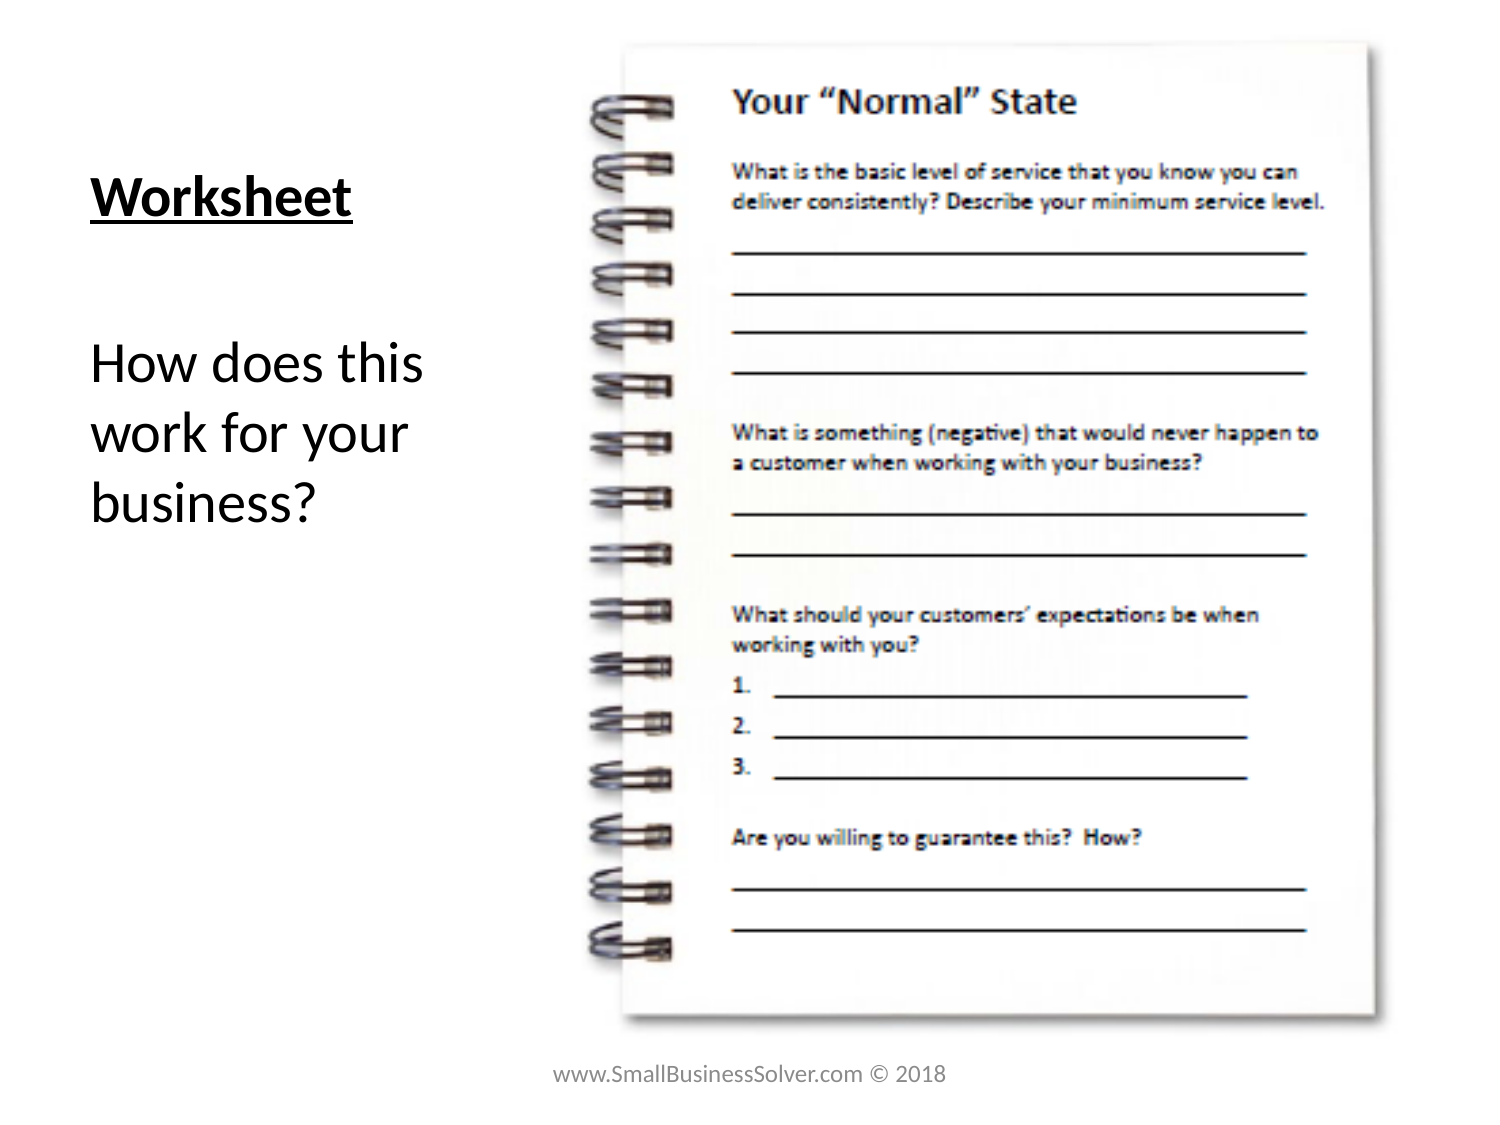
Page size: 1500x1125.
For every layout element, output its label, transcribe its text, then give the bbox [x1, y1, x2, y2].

title Worksheet [75, 44, 555, 235]
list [560, 25, 1471, 1047]
footer www.SmallBusinessSolver.com © 2018 [512, 1042, 988, 1103]
list How does this work for your business? [75, 235, 555, 1005]
